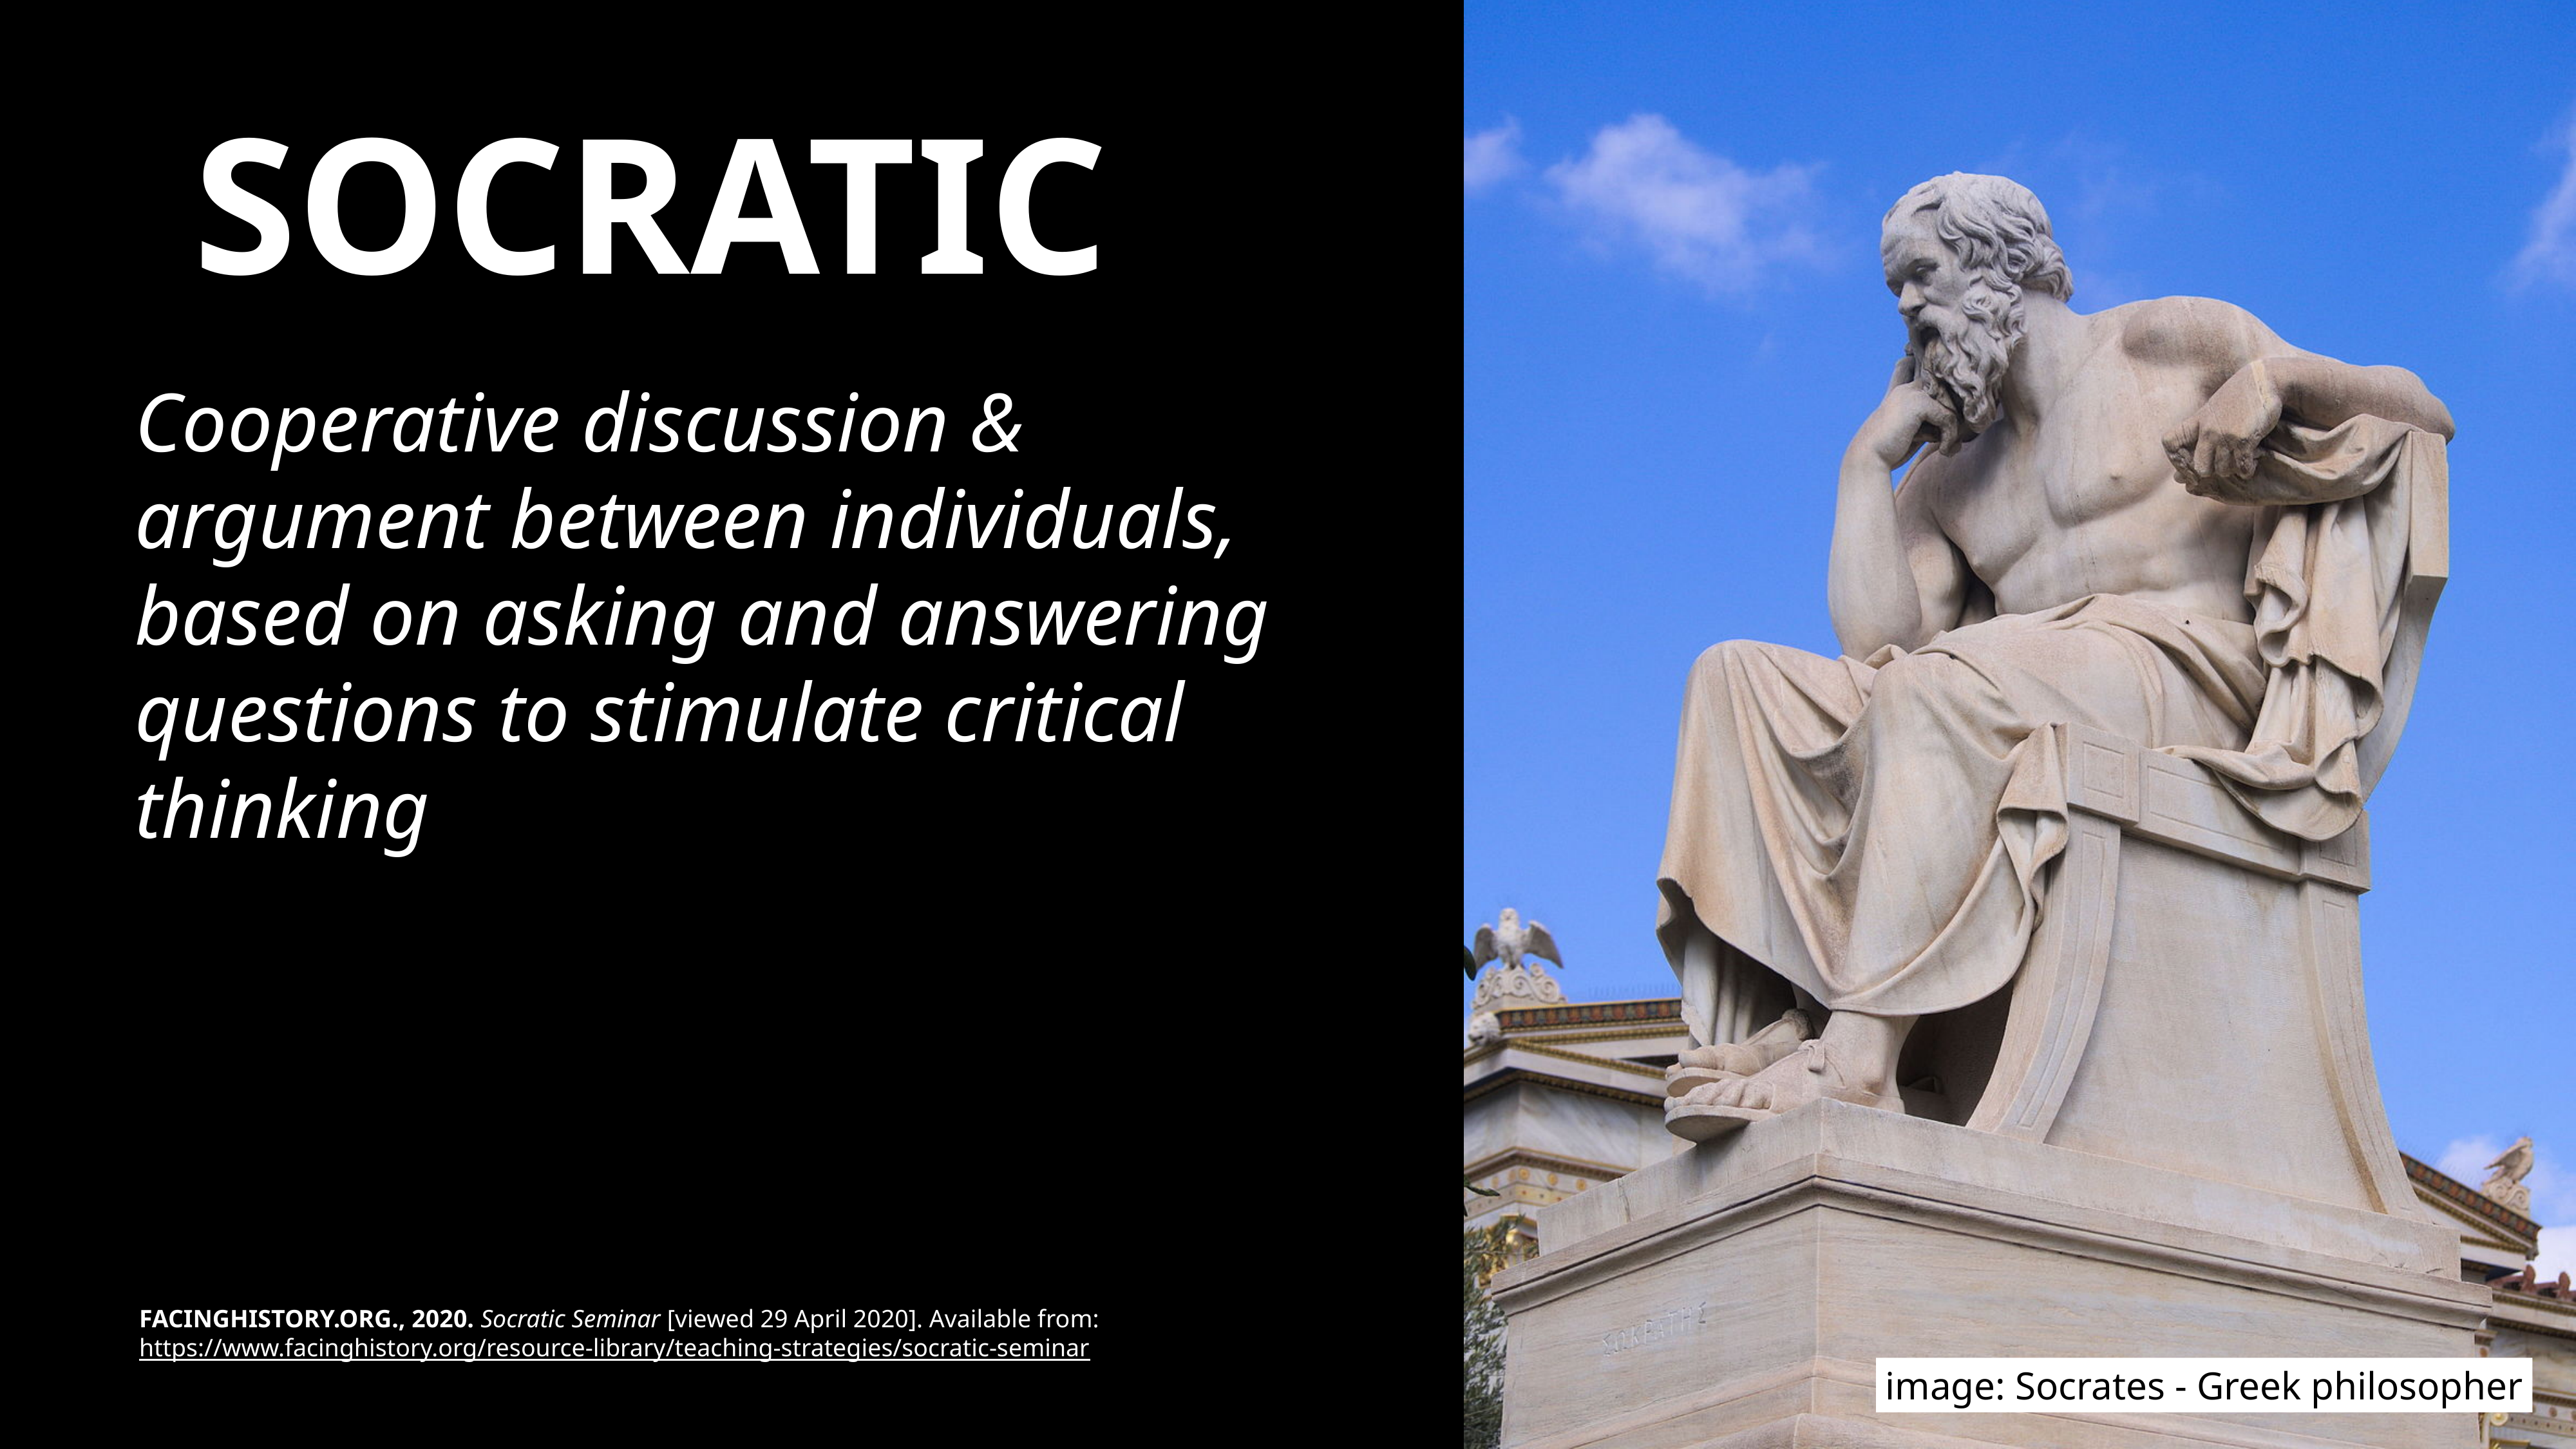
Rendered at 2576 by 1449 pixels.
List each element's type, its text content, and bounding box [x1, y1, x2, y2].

picture [1463, 0, 2576, 1449]
text_box Cooperative discussion & argument between individuals, based on asking and answering questions to stimulate critical thinking [129, 366, 1324, 860]
text_box FACINGHISTORY.ORG., 2020. Socratic Seminar [viewed 29 April 2020]. Available from: https://www.facinghistory.org/resource-library/teaching-strategies/socratic-seminar [129, 1299, 1173, 1370]
text_box SOCRATIC [184, 81, 1119, 317]
